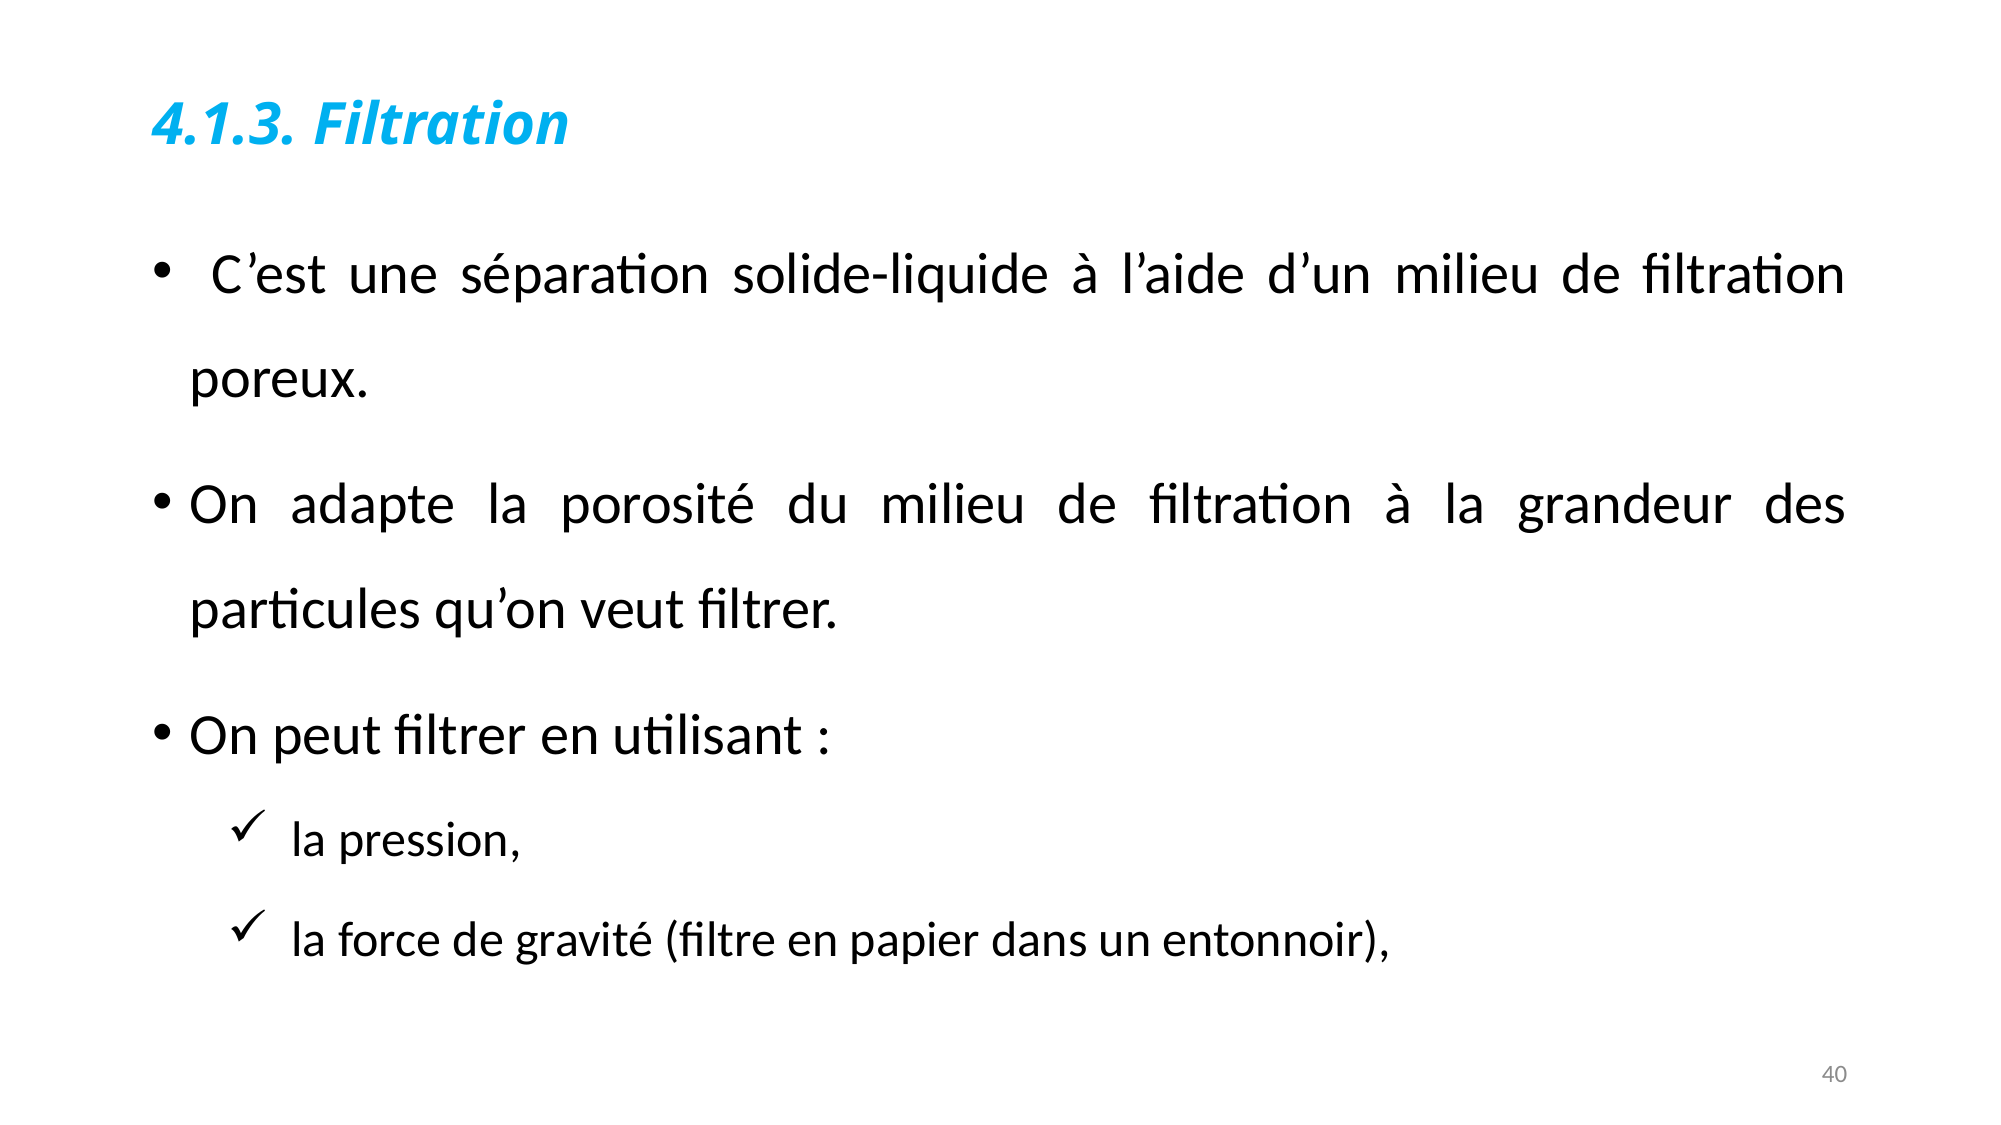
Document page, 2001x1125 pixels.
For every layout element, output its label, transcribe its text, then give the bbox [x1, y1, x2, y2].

title 4.1.3. Filtration [137, 59, 696, 192]
slide_number 40 [1412, 1042, 1863, 1103]
list C’est une séparation solide-liquide à l’aide d’un milieu de filtration poreux. On adapte la porosité du milieu de filtration à la grandeur des particules qu’on veut filtrer. On peut filtrer en utilisant : la pression, la force de gravité (filtre en papier dans un entonnoir), [137, 192, 1863, 1014]
